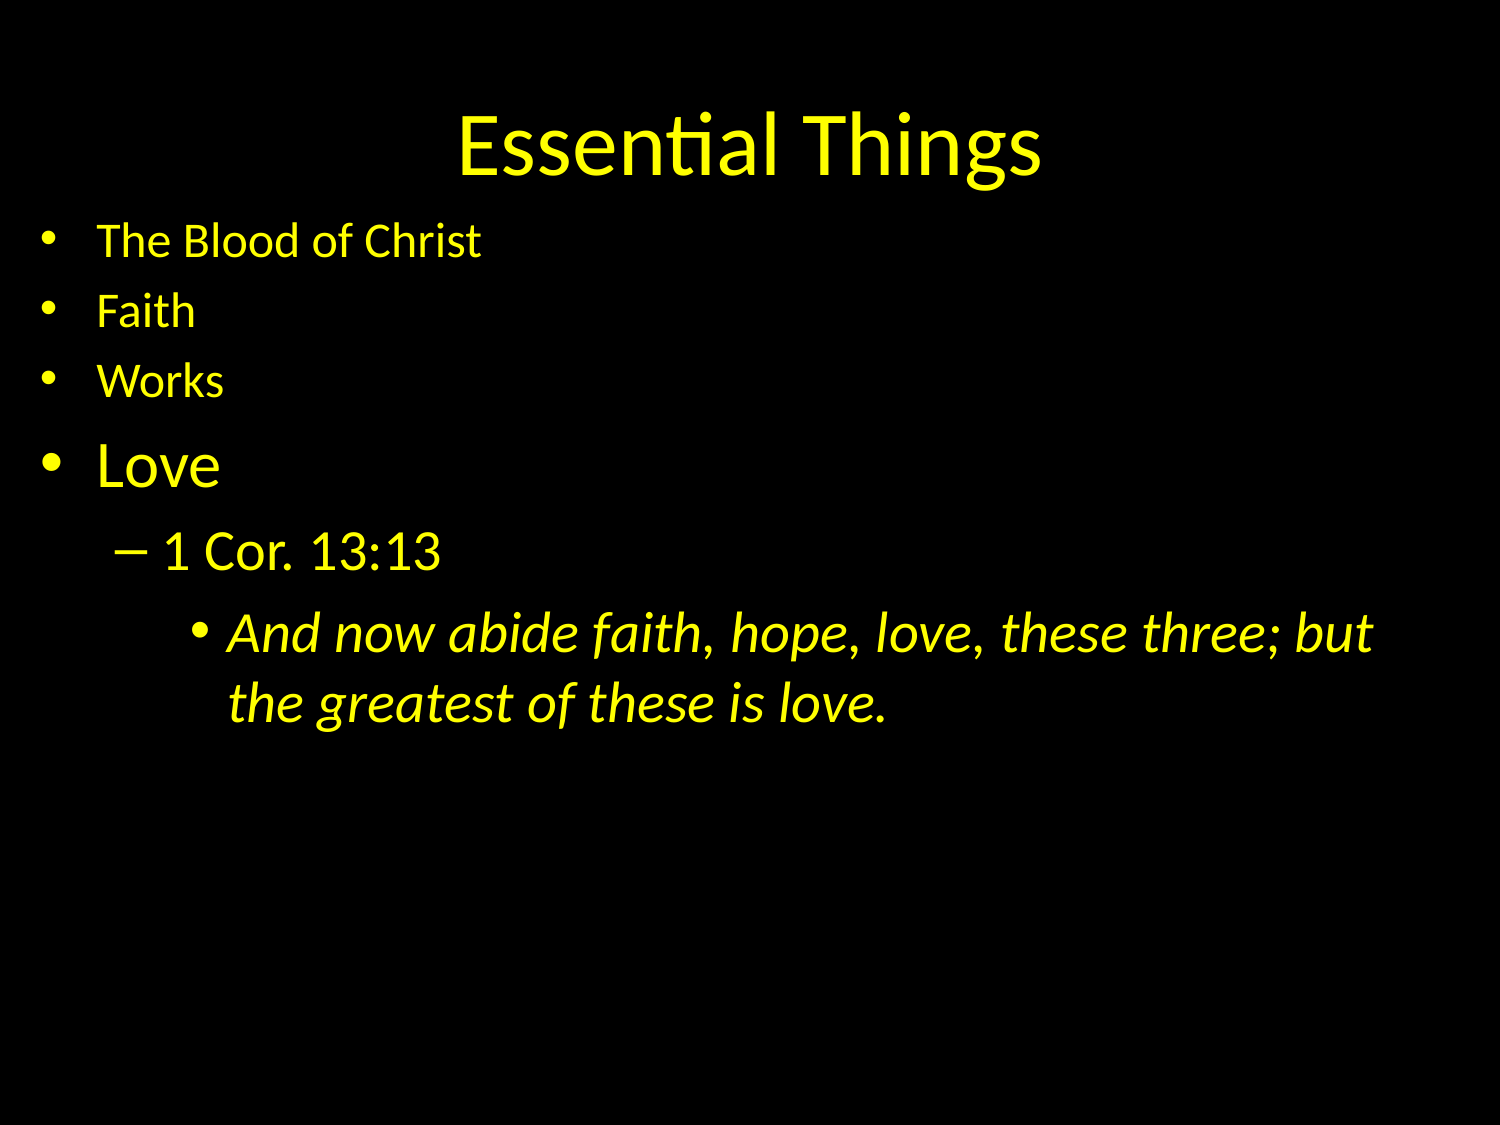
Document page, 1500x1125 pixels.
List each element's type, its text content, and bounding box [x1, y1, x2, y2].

title Essential Things [75, 45, 1425, 200]
list The Blood of Christ Faith Works Love 1 Cor. 13:13 And now abide faith, hope, love, these three; but the greatest of these is love. [24, 200, 1475, 1088]
